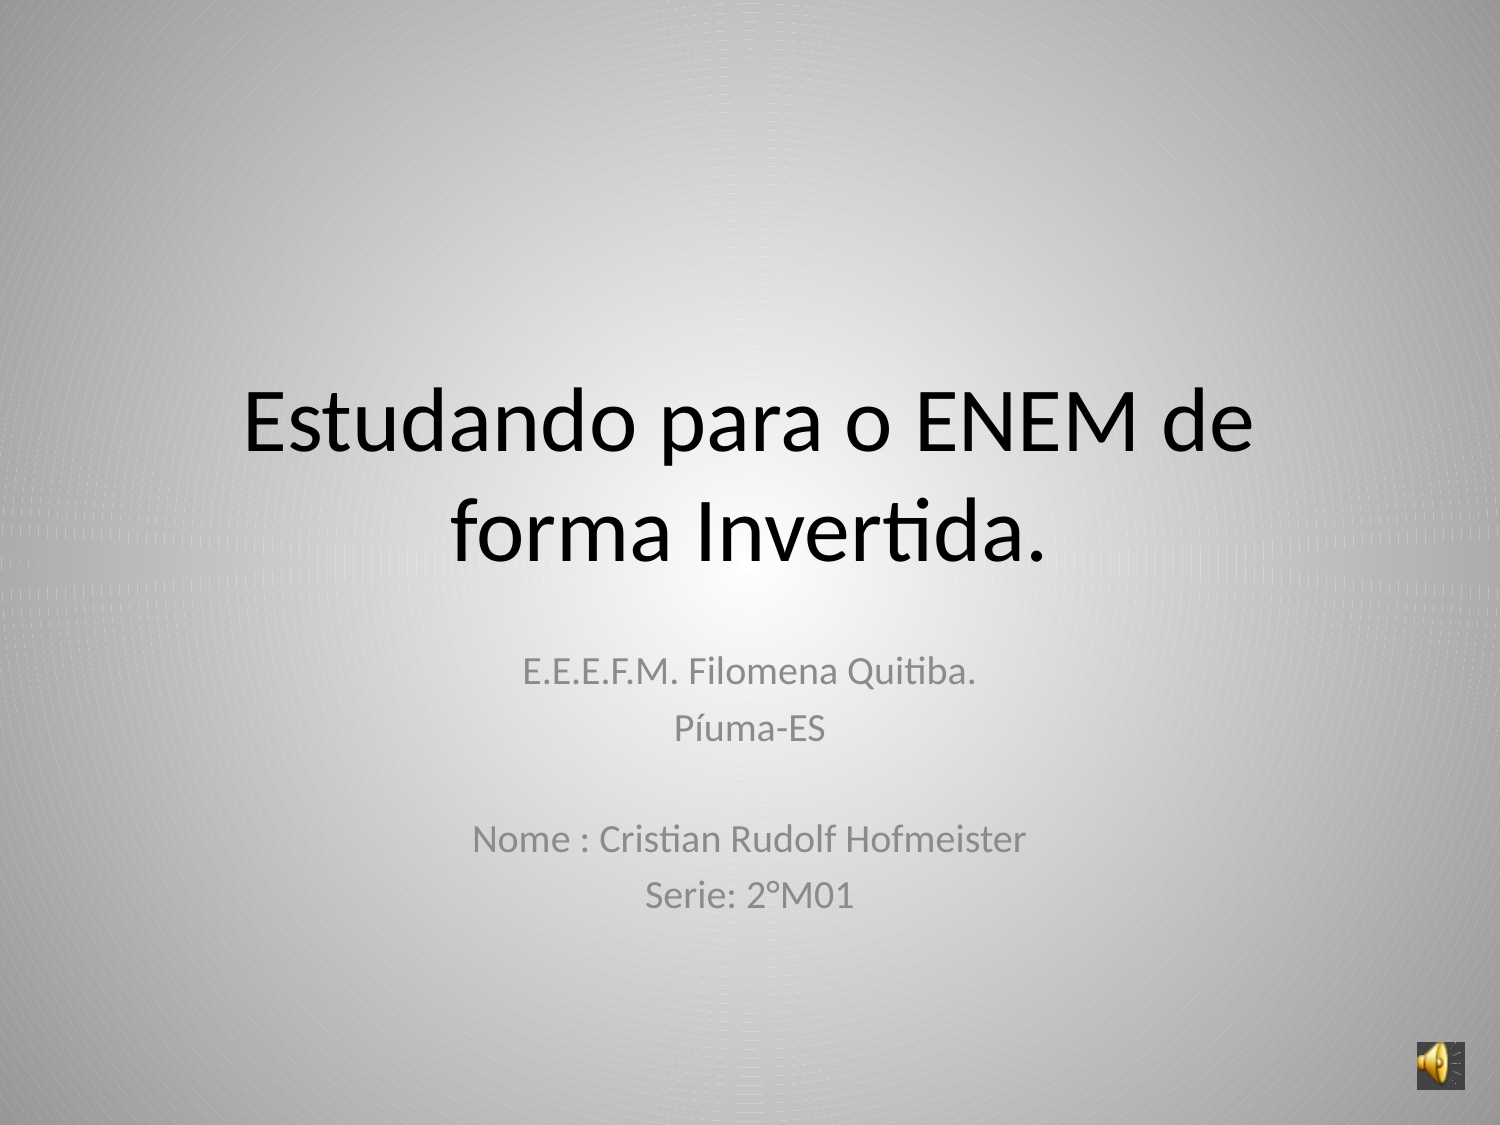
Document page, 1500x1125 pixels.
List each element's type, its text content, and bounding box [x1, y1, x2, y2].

title Estudando para o ENEM de forma Invertida. [112, 349, 1388, 591]
picture [1415, 1040, 1467, 1092]
subtitle E.E.E.F.M. Filomena Quitiba. Píuma-ES Nome : Cristian Rudolf Hofmeister Serie: 2°M01 [225, 637, 1275, 925]
